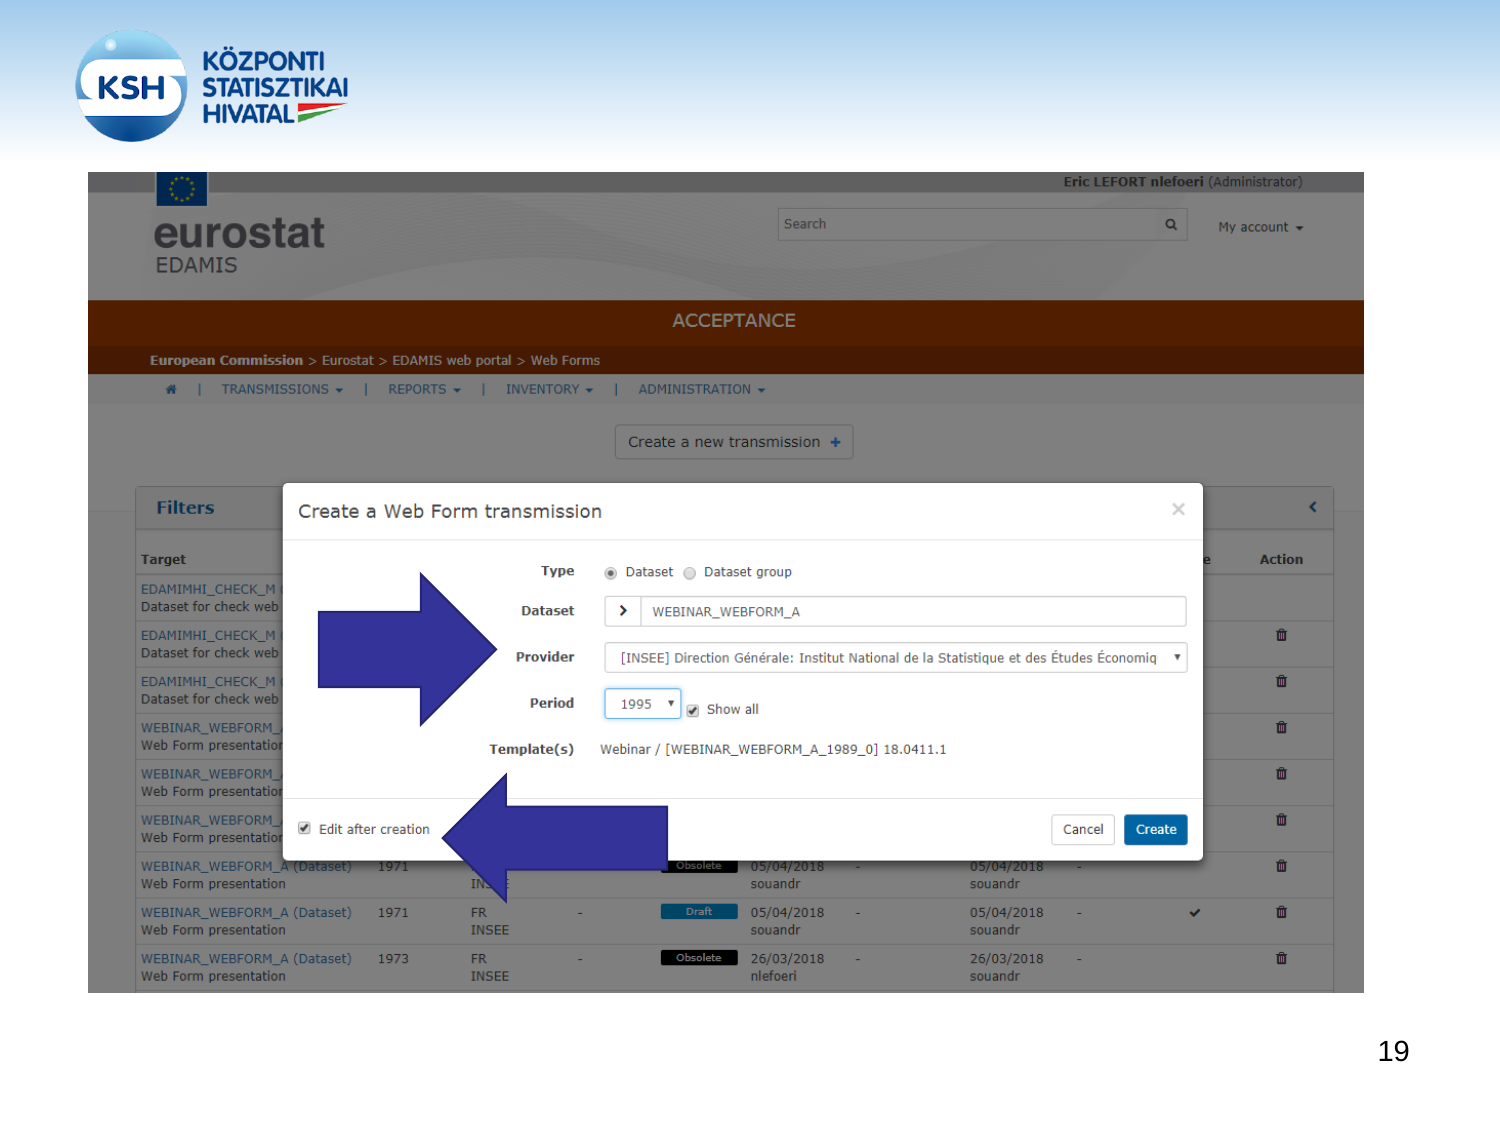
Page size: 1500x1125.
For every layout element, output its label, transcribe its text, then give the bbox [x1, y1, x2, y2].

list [88, 172, 1364, 993]
picture [75, 29, 348, 142]
slide_number 19 [1074, 1024, 1425, 1103]
